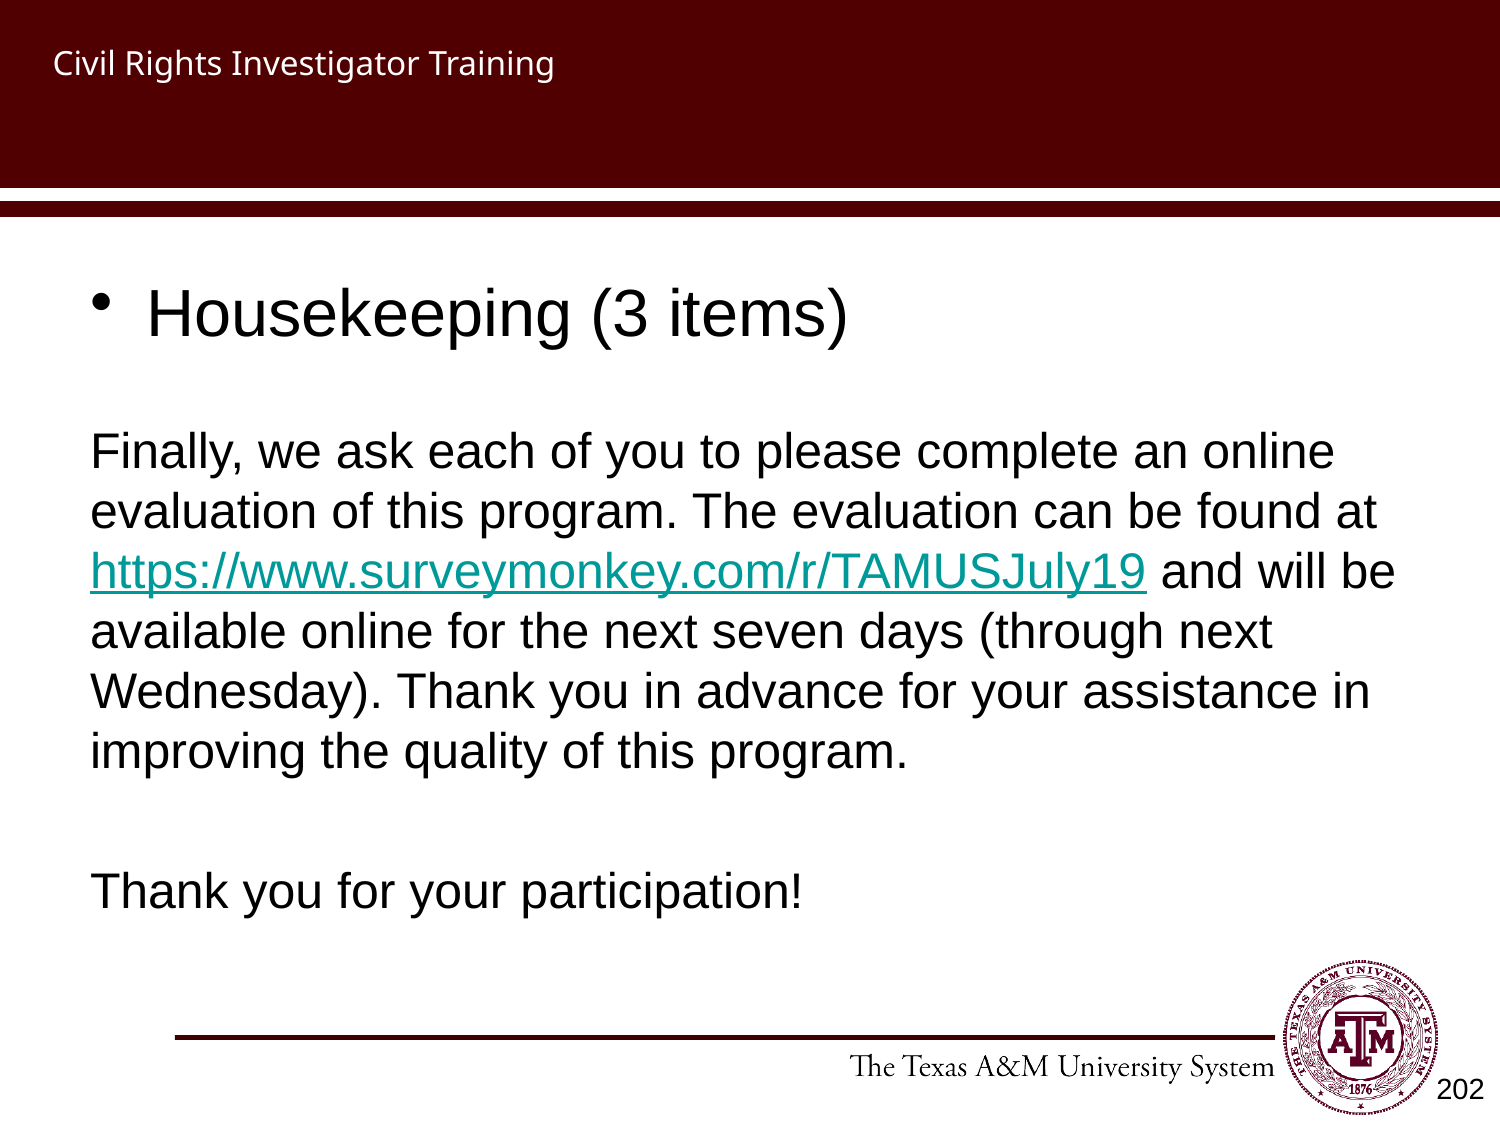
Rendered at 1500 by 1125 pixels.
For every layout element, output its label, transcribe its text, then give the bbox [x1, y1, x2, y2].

picture [1283, 960, 1438, 1062]
title Civil Rights Investigator Training [37, 37, 1388, 88]
slide_number 202 [1149, 1062, 1500, 1125]
picture [849, 1042, 1275, 1125]
list Housekeeping (3 items) Finally, we ask each of you to please complete an online evaluation of this program. The evaluation can be found at https://www.surveymonkey.com/r/TAMUSJuly19 and will be available online for the next seven days (through next Wednesday). Thank you in advance for your assistance in improving the quality of this program. Thank you for your participation! [74, 262, 1426, 1006]
